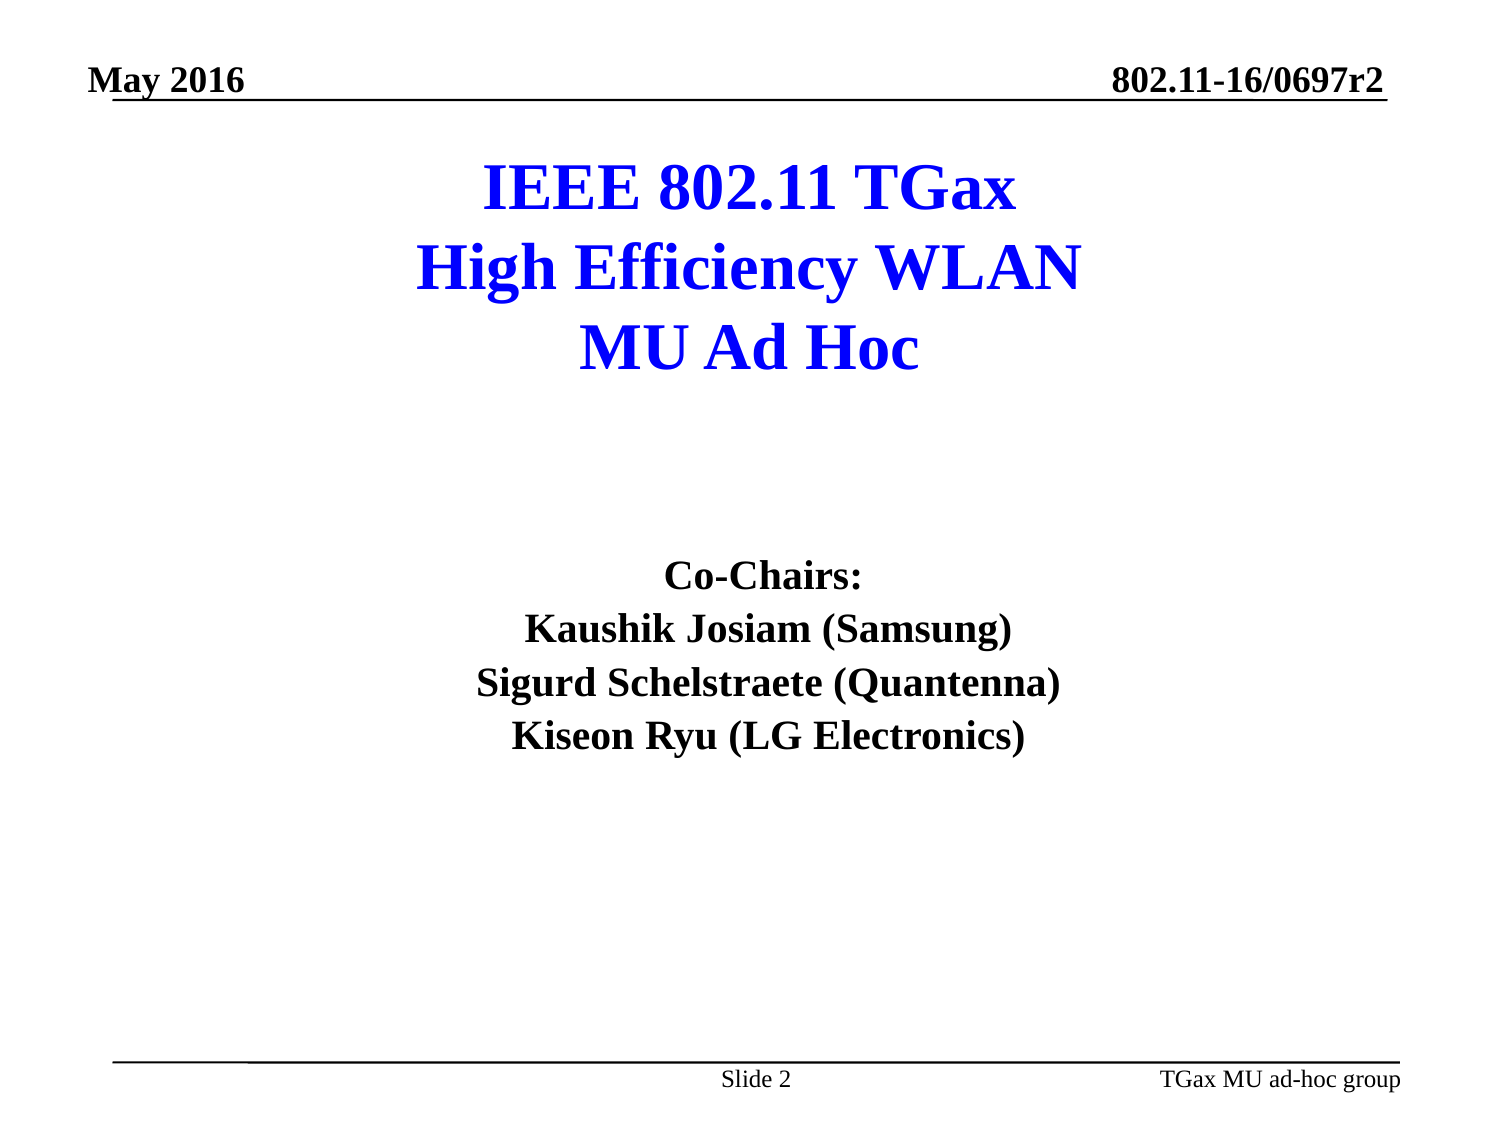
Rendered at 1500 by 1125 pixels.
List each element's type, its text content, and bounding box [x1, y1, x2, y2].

slide_number Slide 2 [712, 1062, 800, 1093]
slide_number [87, 54, 350, 100]
list Co-Chairs: Kaushik Josiam (Samsung) Sigurd Schelstraete (Quantenna) Kiseon Ryu (LG Electronics) [87, 487, 1450, 1000]
title IEEE 802.11 TGax High Efficiency WLAN MU Ad Hoc [112, 174, 1388, 350]
footer TGax MU ad-hoc group [1122, 1062, 1402, 1093]
